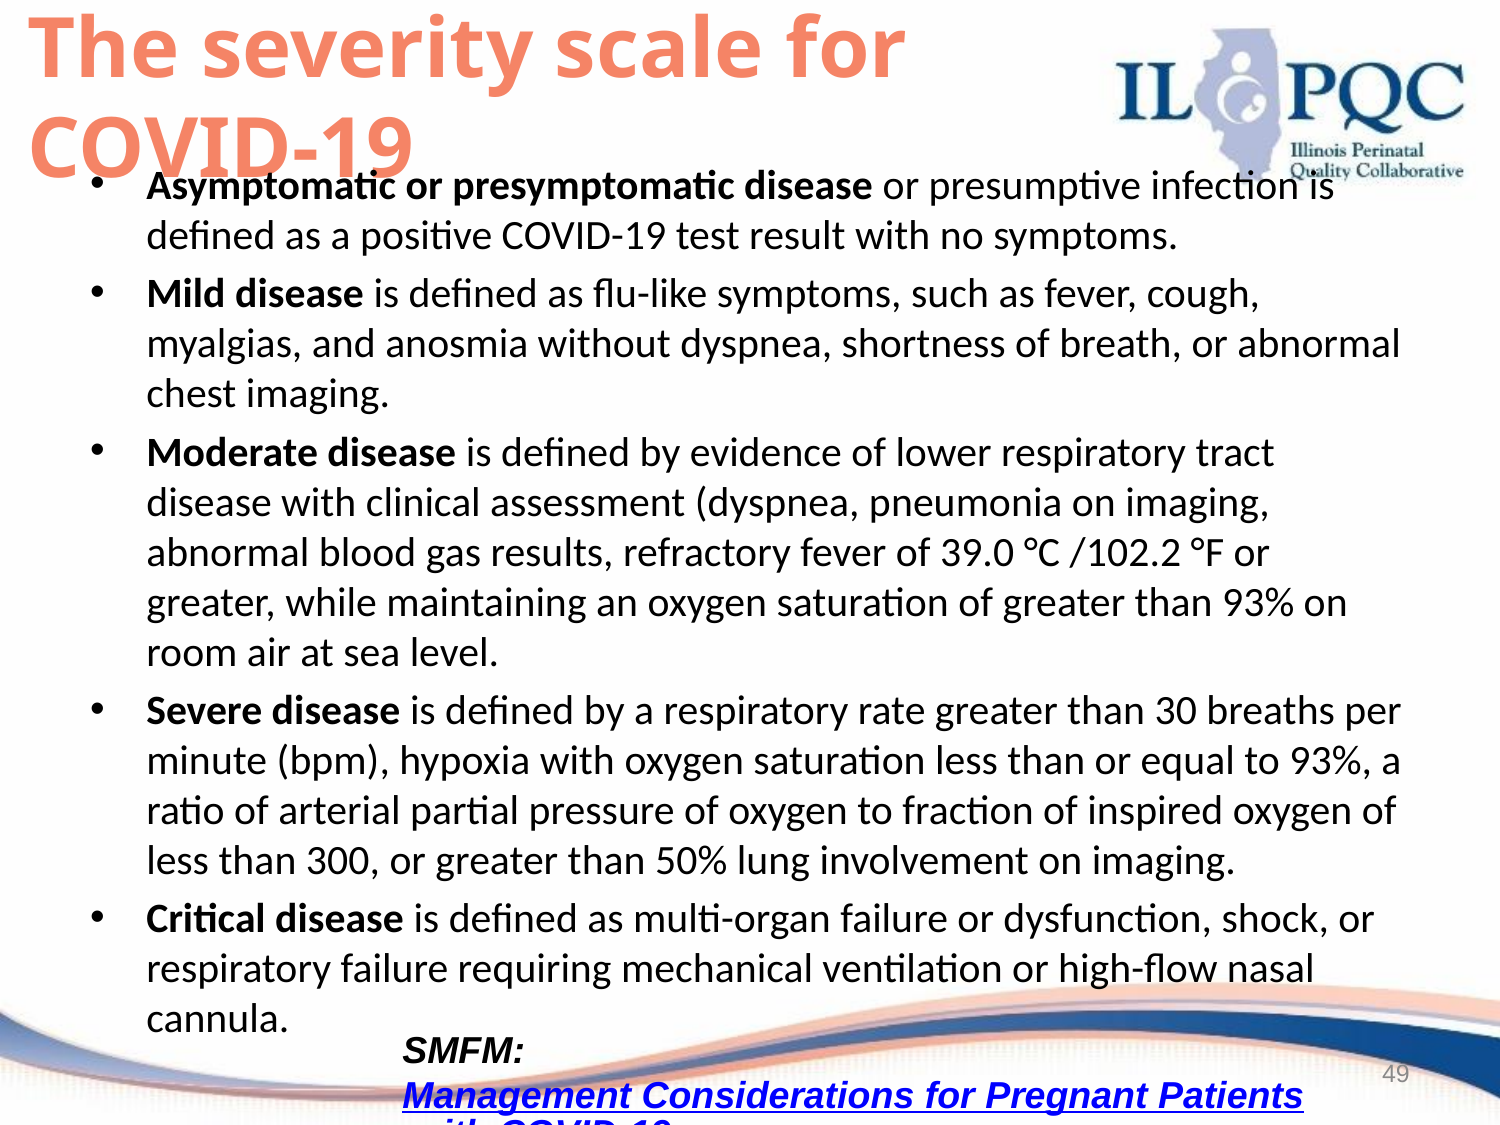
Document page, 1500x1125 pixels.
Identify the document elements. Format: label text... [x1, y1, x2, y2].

title The severity scale for COVID-19 [12, 0, 1150, 188]
list Asymptomatic or presymptomatic disease or presumptive infection is defined as a positive COVID-19 test result with no symptoms. Mild disease is defined as flu-like symptoms, such as fever, cough, myalgias, and anosmia without dyspnea, shortness of breath, or abnormal chest imaging. Moderate disease is defined by evidence of lower respiratory tract disease with clinical assessment (dyspnea, pneumonia on imaging, abnormal blood gas results, refractory fever of 39.0 °C /102.2 °F or greater, while maintaining an oxygen saturation of greater than 93% on room air at sea level. Severe disease is defined by a respiratory rate greater than 30 breaths per minute (bpm), hypoxia with oxygen saturation less than or equal to 93%, a ratio of arterial partial pressure of oxygen to fraction of inspired oxygen of less than 300, or greater than 50% lung involvement on imaging. Critical disease is defined as multi-organ failure or dysfunction, shock, or respiratory failure requiring mechanical ventilation or high-flow nasal cannula. [75, 149, 1425, 893]
picture [0, 0, 1500, 1125]
slide_number 49 [1325, 1042, 1425, 1103]
text_box SMFM: Management Considerations for Pregnant Patients with COVID-19 (7.2.2020) updated [387, 1018, 1325, 1125]
